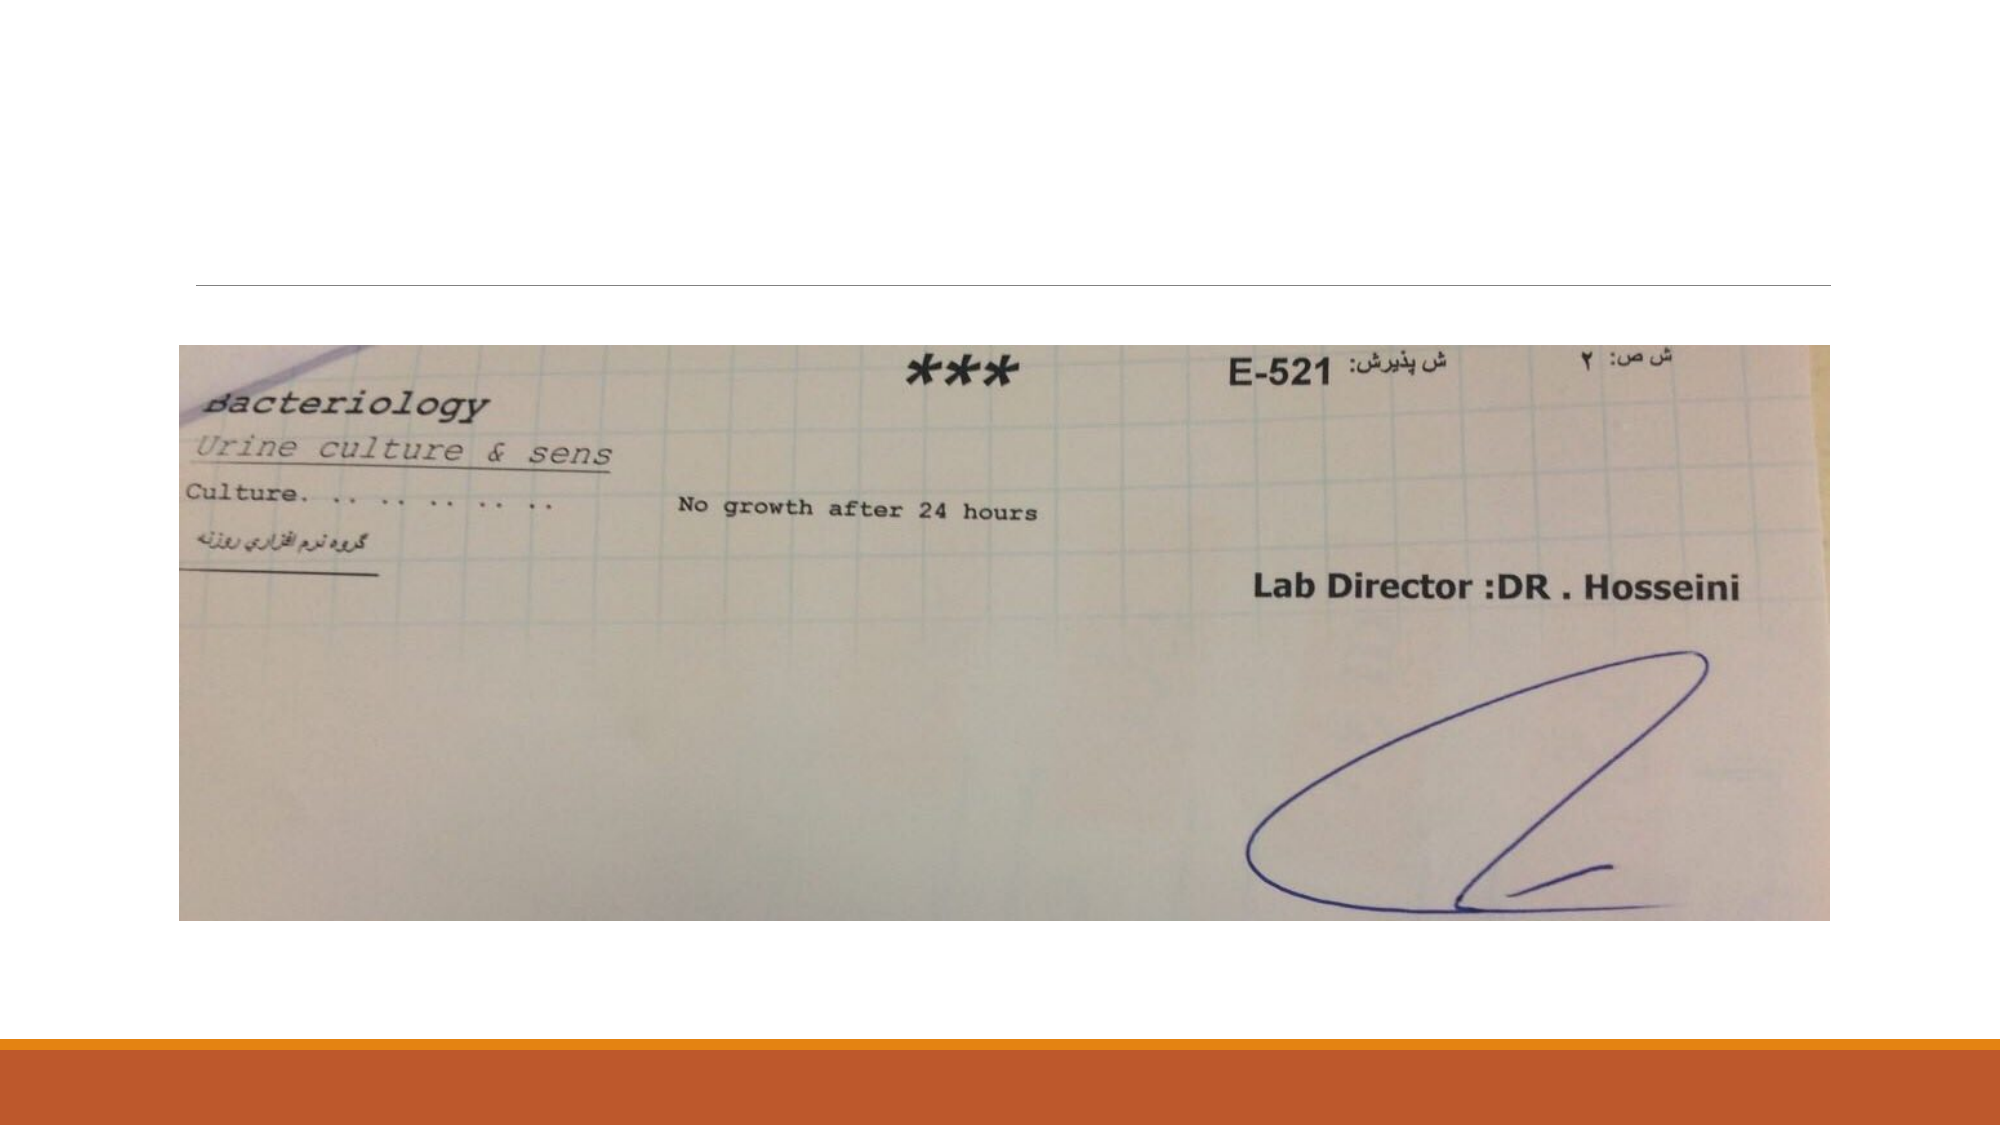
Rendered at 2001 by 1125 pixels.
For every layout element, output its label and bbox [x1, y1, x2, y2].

list [179, 344, 1831, 921]
